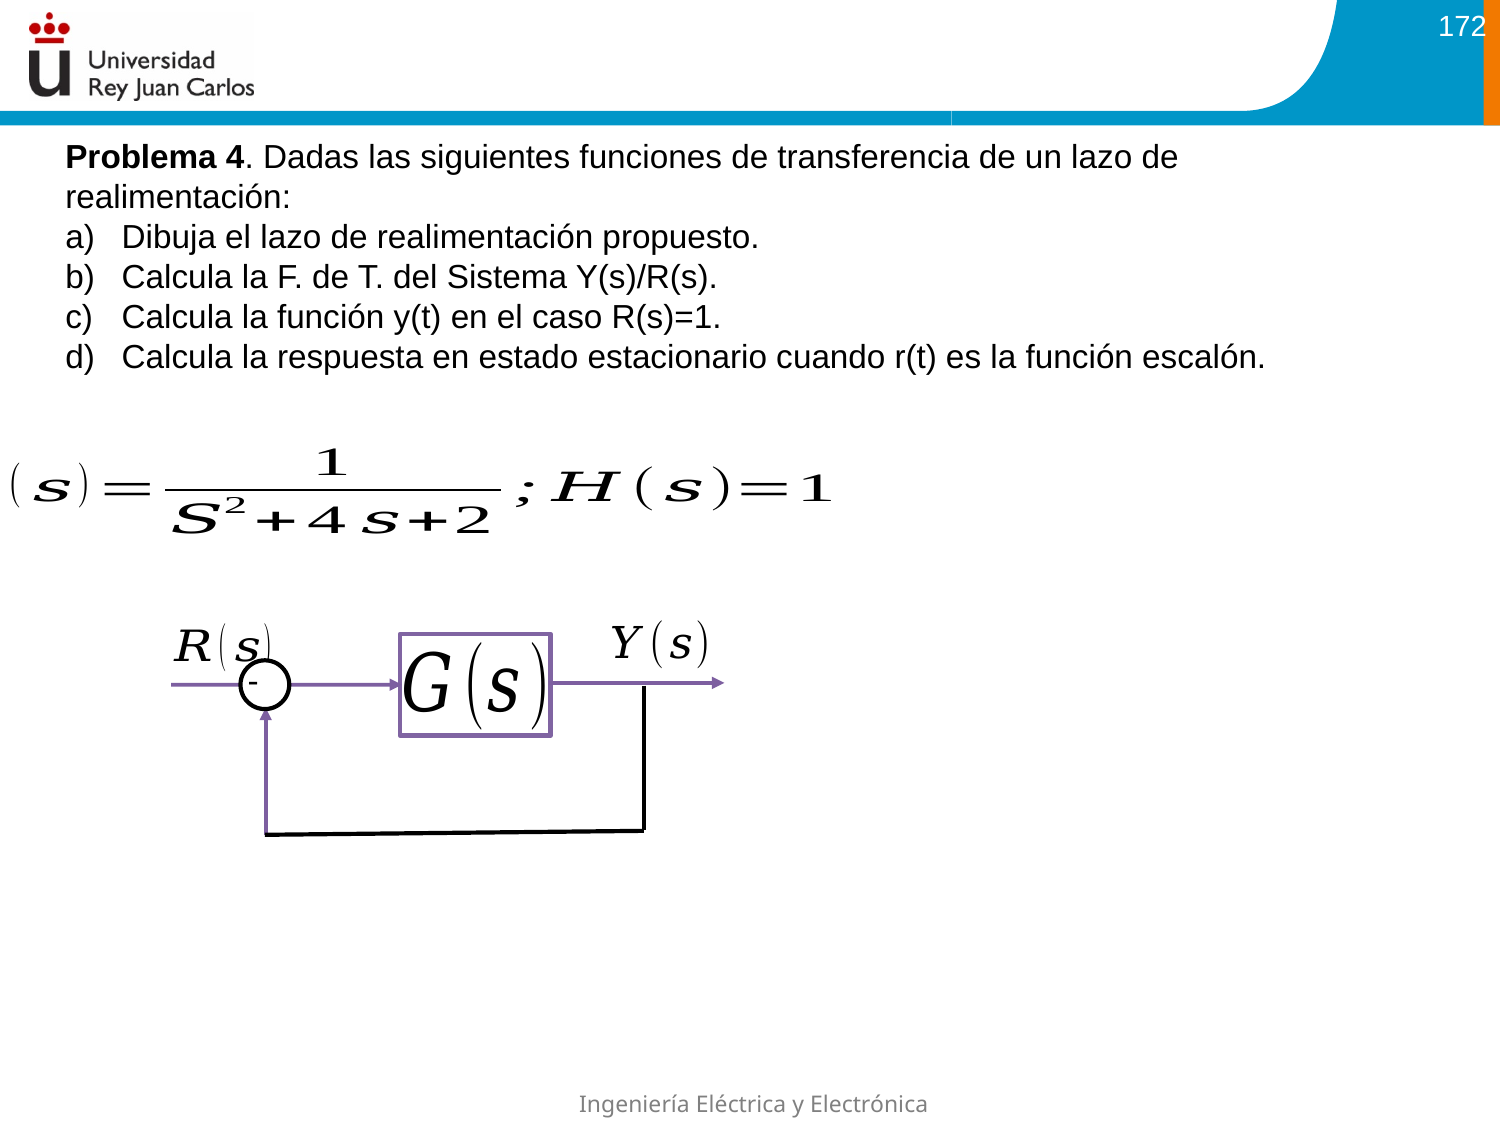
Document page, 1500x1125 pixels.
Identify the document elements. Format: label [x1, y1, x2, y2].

text_box [170, 617, 725, 836]
picture [29, 12, 254, 101]
slide_number [1423, 0, 1500, 75]
text_box [50, 127, 1399, 383]
